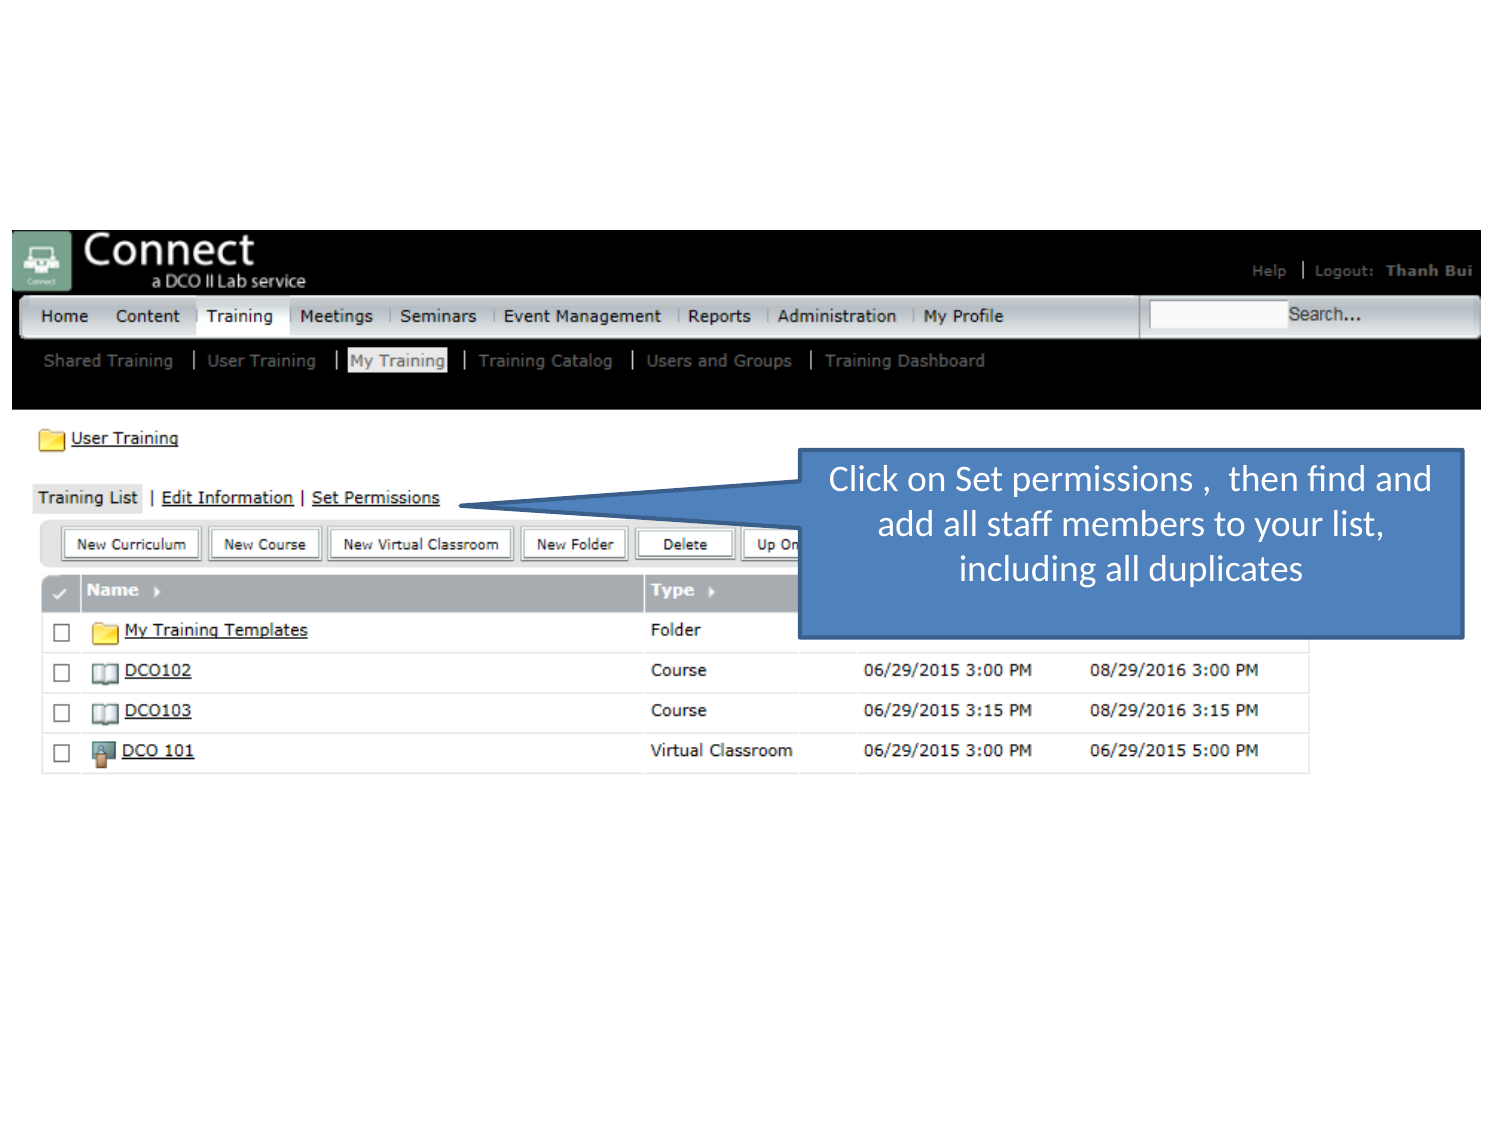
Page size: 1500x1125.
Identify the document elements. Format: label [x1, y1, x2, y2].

picture [12, 230, 1482, 1101]
